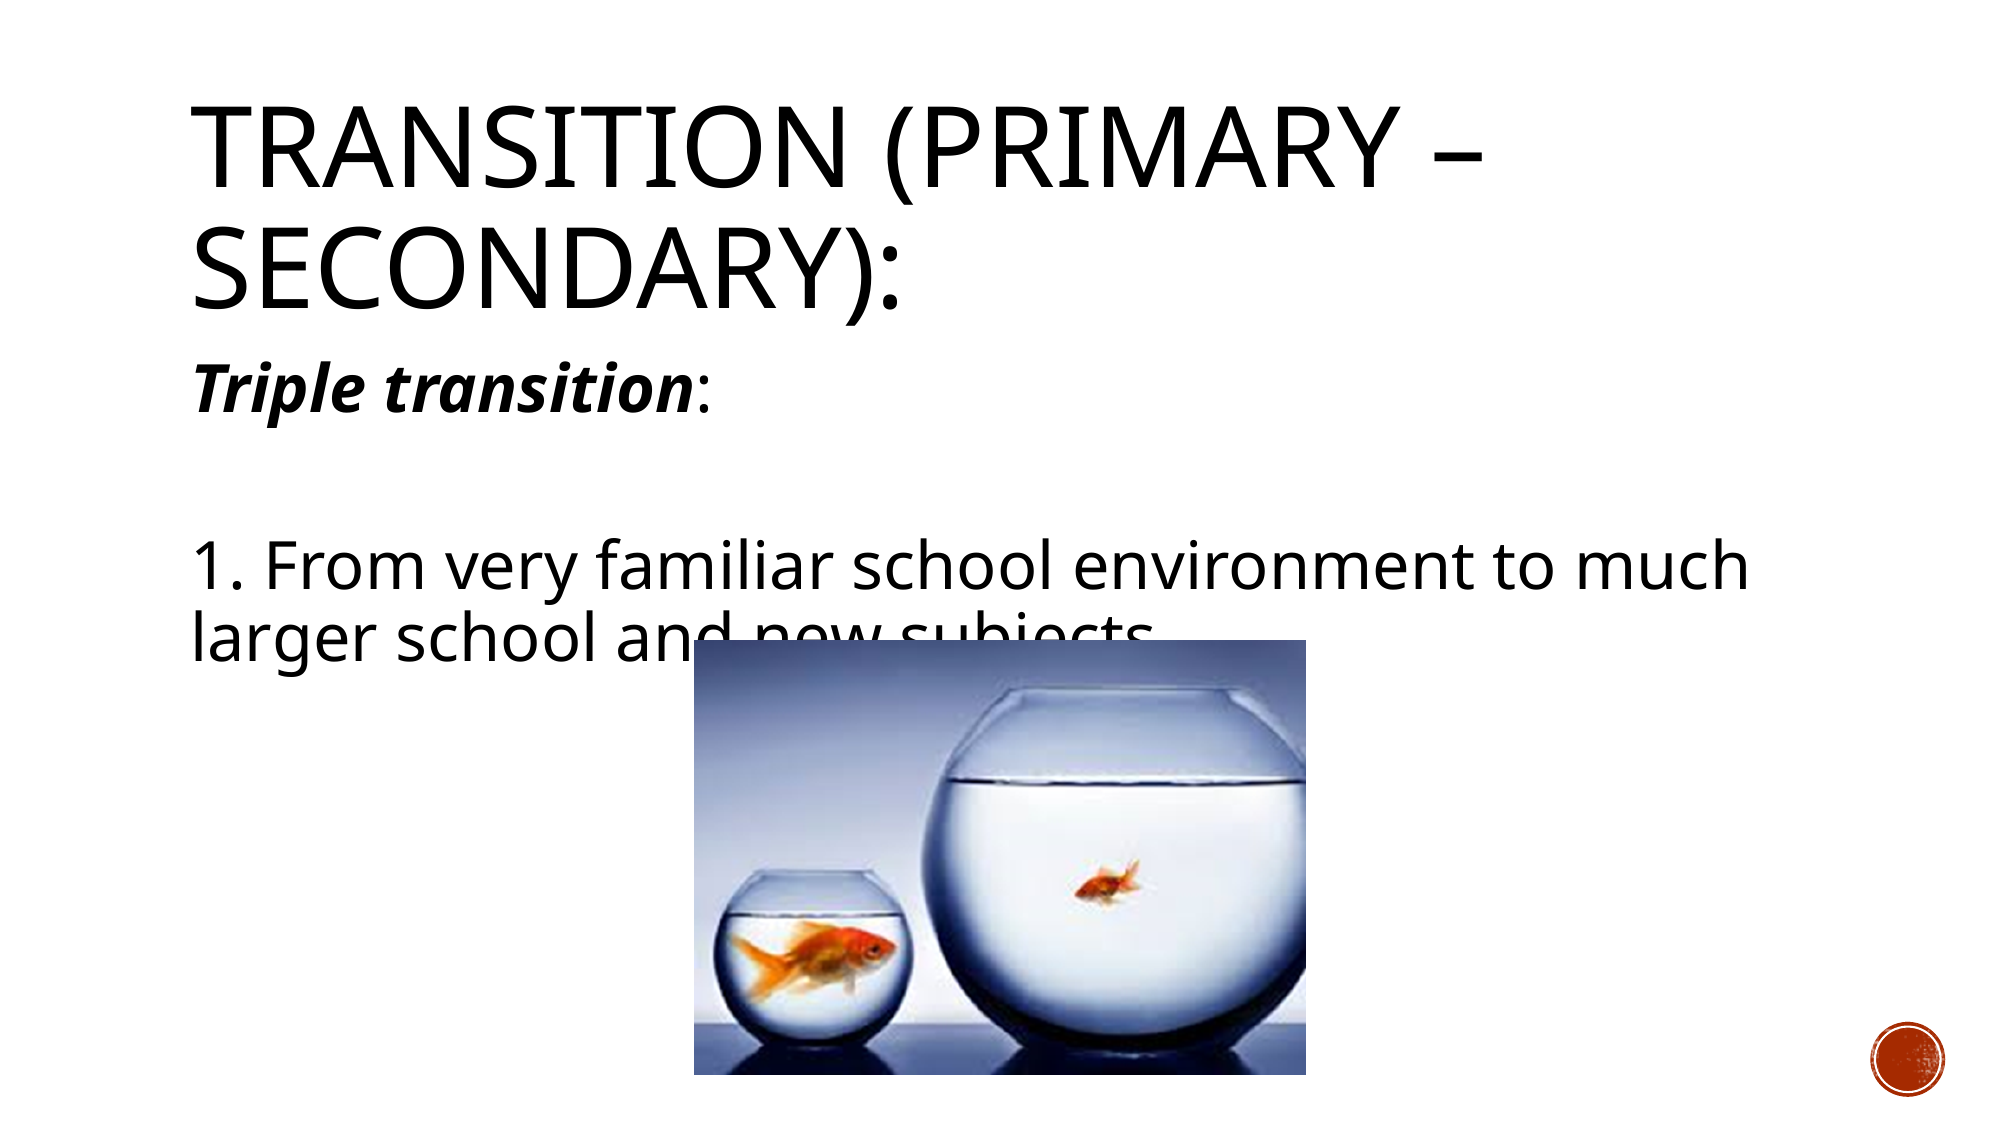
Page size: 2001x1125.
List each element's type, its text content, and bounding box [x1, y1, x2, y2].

picture [694, 640, 1306, 1075]
title TRANSITION (PRIMARY – SECONDARY): [175, 79, 1826, 344]
list Triple transition: 1. From very familiar school environment to much larger school and new subjects [175, 347, 1826, 1013]
